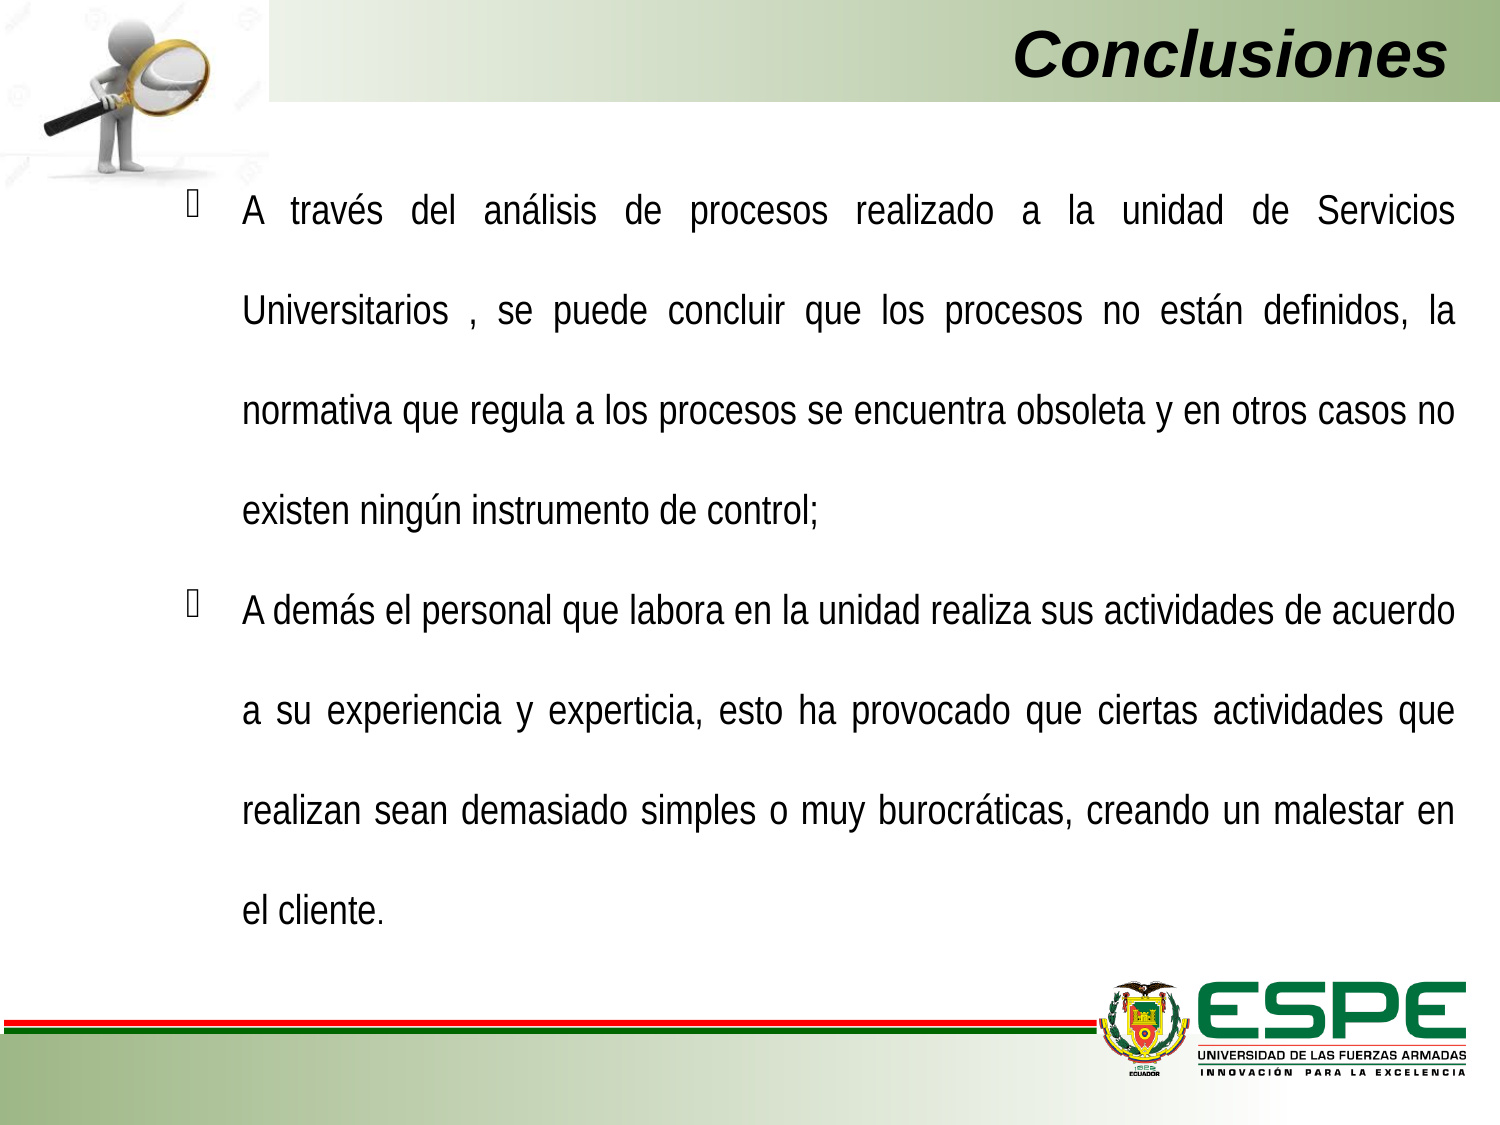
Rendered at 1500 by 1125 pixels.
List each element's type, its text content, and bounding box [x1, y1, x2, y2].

text_box A través del análisis de procesos realizado a la unidad de Servicios Universitarios , se puede concluir que los procesos no están definidos, la normativa que regula a los procesos se encuentra obsoleta y en otros casos no existen ningún instrumento de control; A demás el personal que labora en la unidad realiza sus actividades de acuerdo a su experiencia y experticia, esto ha provocado que ciertas actividades que realizan sean demasiado simples o muy burocráticas, creando un malestar en el cliente. [171, 125, 1471, 941]
picture [1099, 981, 1466, 1076]
picture [0, 0, 270, 201]
text_box Conclusiones [998, 3, 1471, 99]
